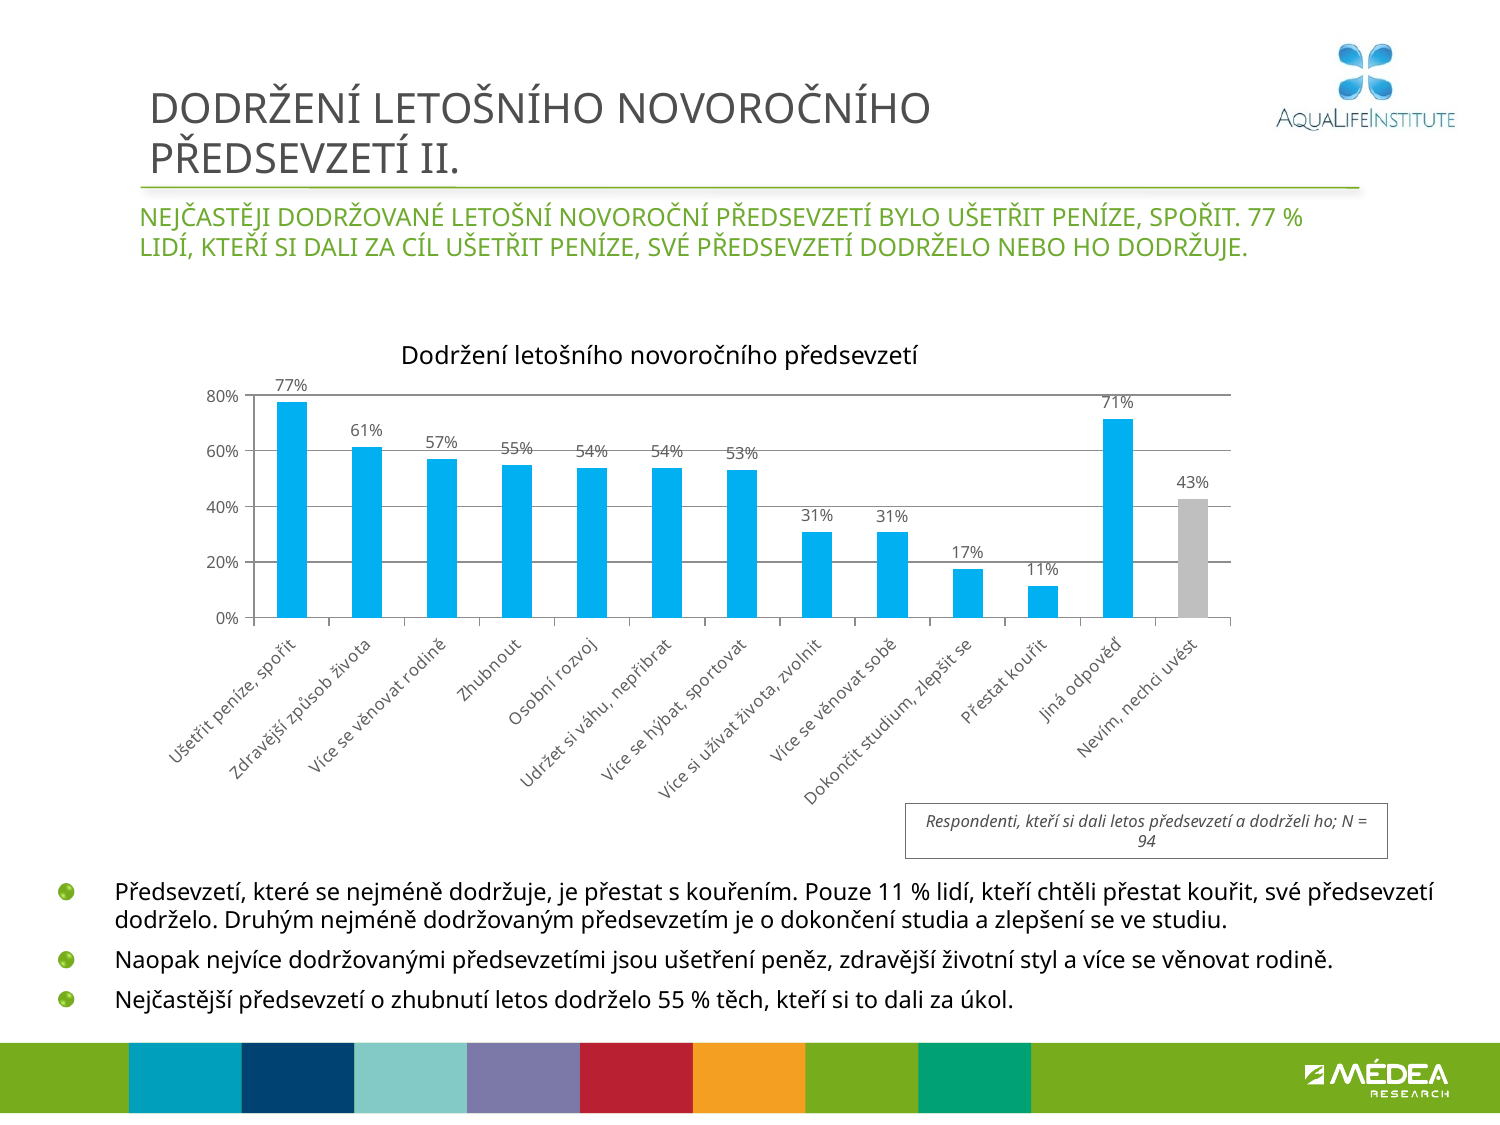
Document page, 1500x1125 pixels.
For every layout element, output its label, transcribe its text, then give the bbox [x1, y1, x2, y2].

text_box Dodržení letošního novoročního předsevzetí [385, 332, 1070, 372]
chart [133, 372, 1322, 814]
text_box Předsevzetí, které se nejméně dodržuje, je přestat s kouřením. Pouze 11 % lidí, kteří chtěli přestat kouřit, své předsevzetí dodrželo. Druhým nejméně dodržovaným předsevzetím je o dokončení studia a zlepšení se ve studiu. Naopak nejvíce dodržovanými předsevzetími jsou ušetření peněz, zdravější životní styl a více se věnovat rodině. Nejčastější předsevzetí o zhubnutí letos dodrželo 55 % těch, kteří si to dali za úkol. [42, 869, 1459, 1040]
title DODRŽENÍ LETOŠNÍHO NOVOROČNÍHO PŘEDSEVZETÍ II. [134, 93, 1465, 171]
picture [1253, 30, 1483, 138]
picture [57, 990, 75, 1008]
picture [57, 950, 75, 969]
picture [57, 882, 75, 901]
text_box Respondenti, kteří si dali letos předsevzetí a dodrželi ho; N = 94 [905, 803, 1388, 859]
text_box NEJČASTĚJI DODRŽOVANÉ LETOŠNÍ NOVOROČNÍ PŘEDSEVZETÍ BYLO UŠETŘIT PENÍZE, SPOŘIT. 77 % lidí, kteří si dali za cíl ušetřit peníze, své předsevzetí dodrželo nebo ho dodržuje. [124, 194, 1377, 277]
